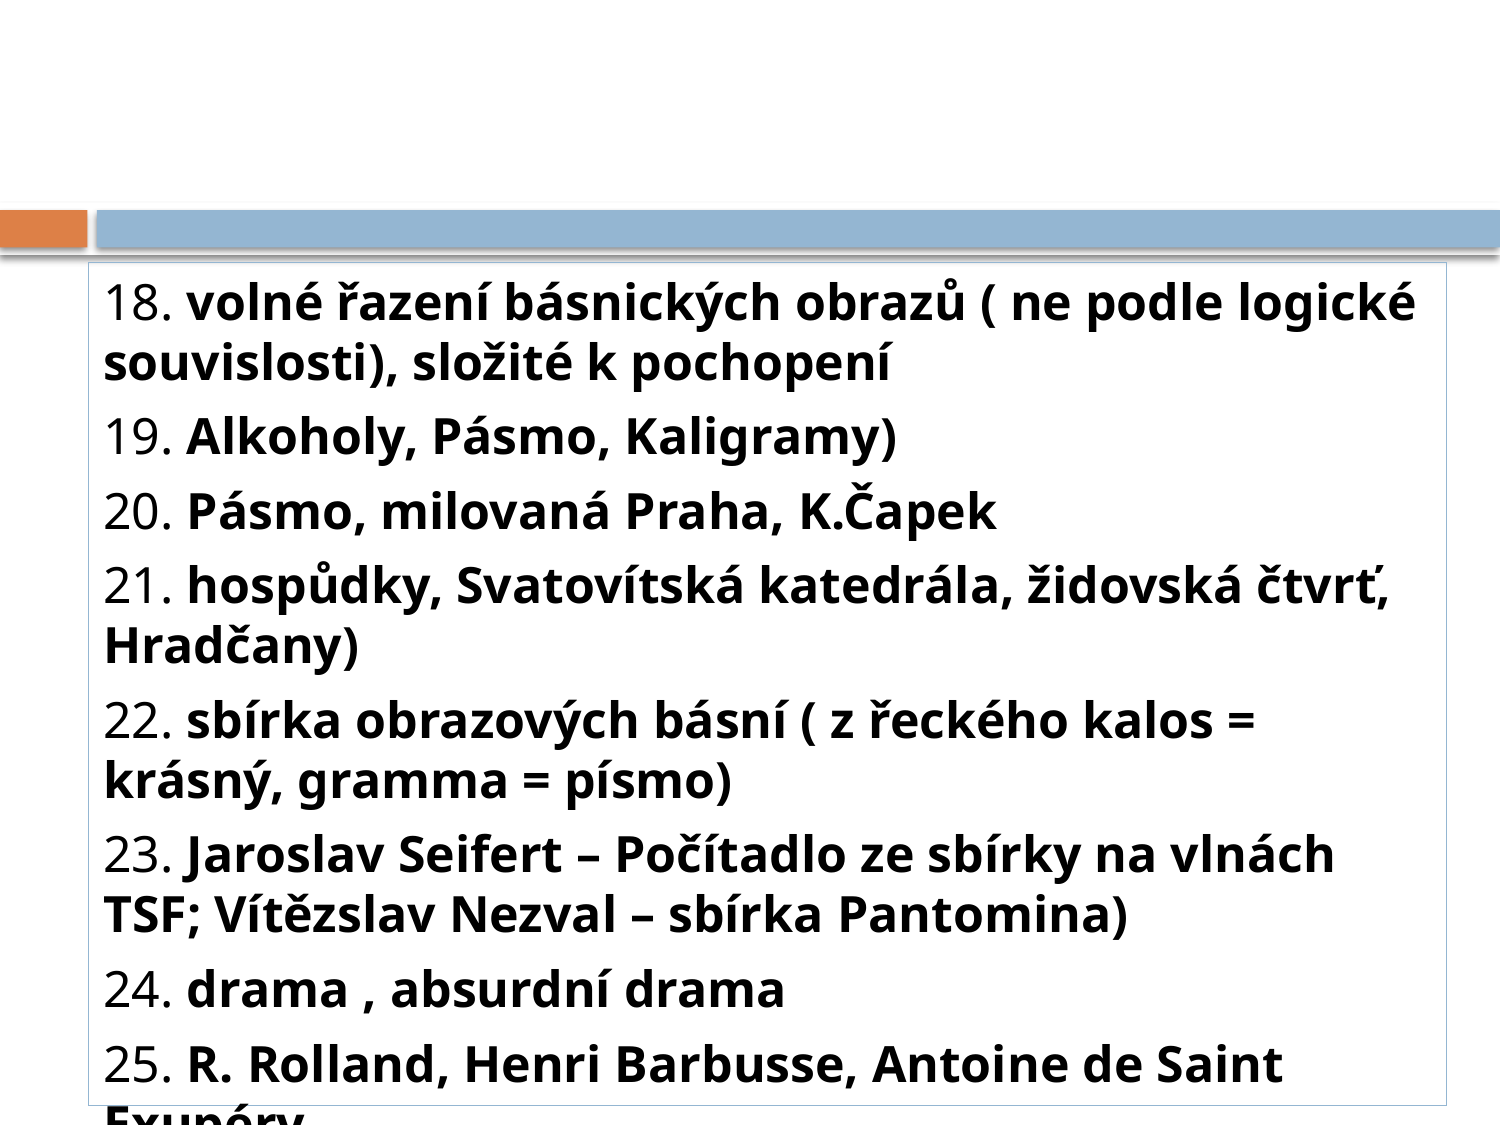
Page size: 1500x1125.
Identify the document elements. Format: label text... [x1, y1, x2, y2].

list 18. volné řazení básnických obrazů ( ne podle logické souvislosti), složité k pochopení 19. Alkoholy, Pásmo, Kaligramy) 20. Pásmo, milovaná Praha, K.Čapek 21. hospůdky, Svatovítská katedrála, židovská čtvrť, Hradčany) 22. sbírka obrazových básní ( z řeckého kalos = krásný, gramma = písmo) 23. Jaroslav Seifert – Počítadlo ze sbírky na vlnách TSF; Vítězslav Nezval – sbírka Pantomina) 24. drama , absurdní drama 25. R. Rolland, Henri Barbusse, Antoine de Saint Exupéry [88, 262, 1447, 1106]
